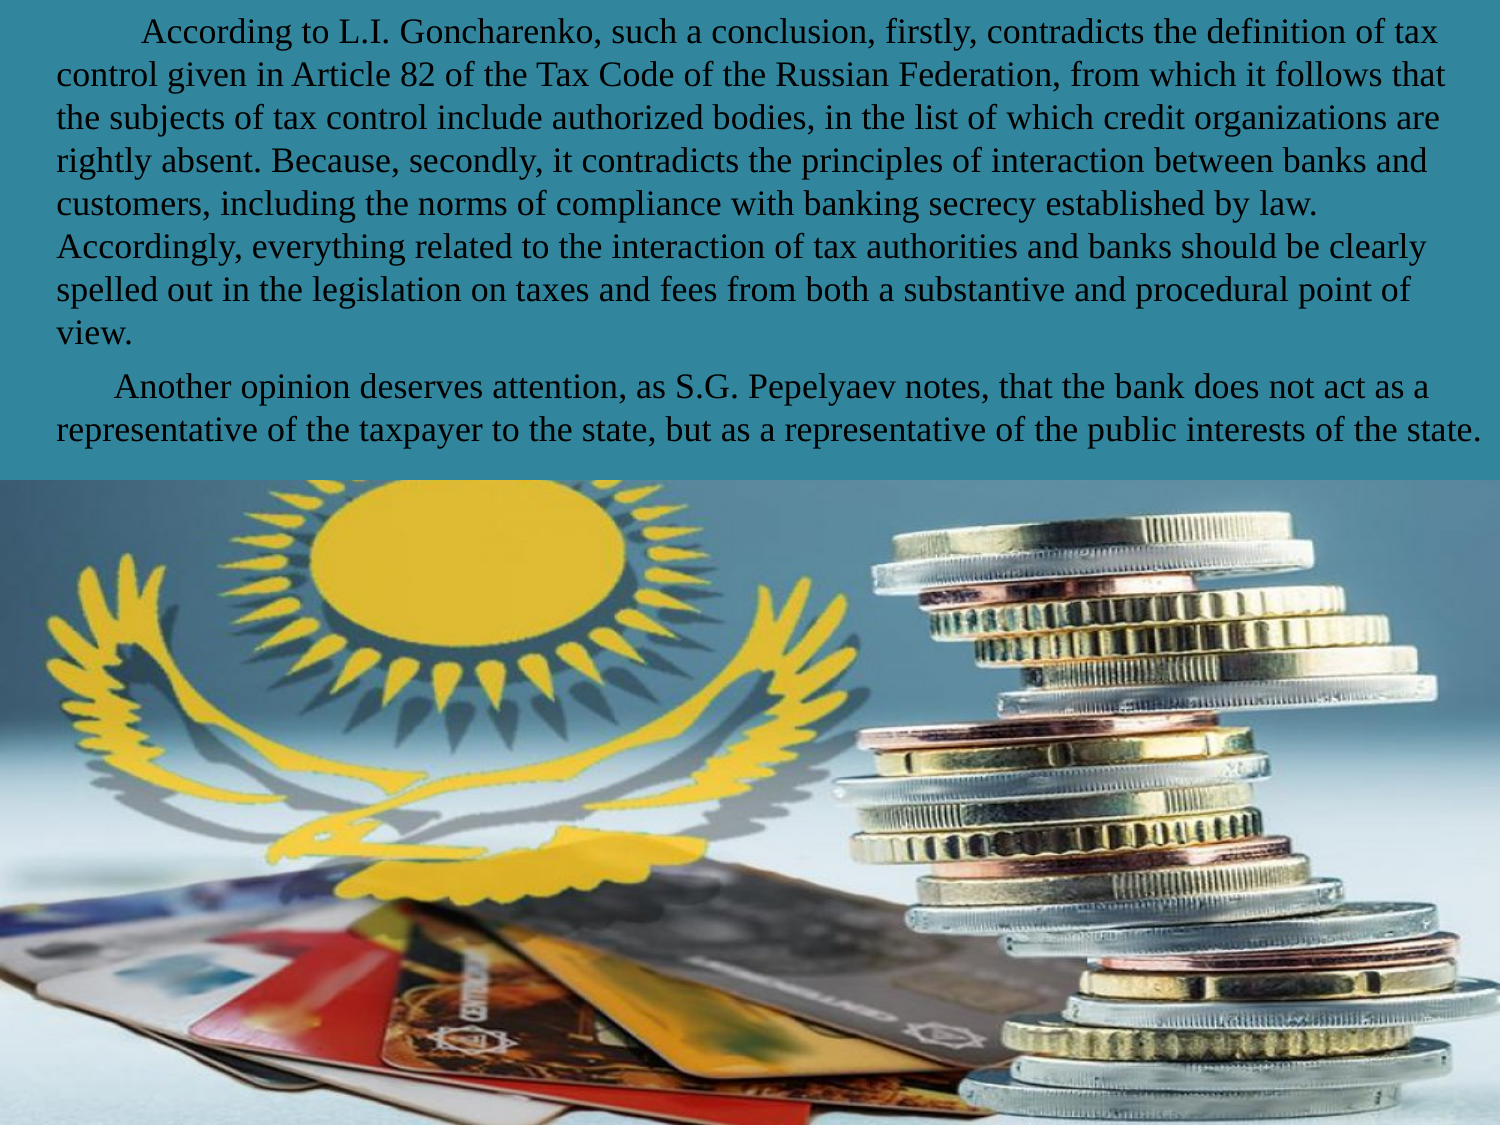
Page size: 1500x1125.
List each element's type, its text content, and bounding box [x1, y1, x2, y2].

list According to L.I. Goncharenko, such a conclusion, firstly, contradicts the definition of tax control given in Article 82 of the Tax Code of the Russian Federation, from which it follows that the subjects of tax control include authorized bodies, in the list of which credit organizations are rightly absent. Because, secondly, it contradicts the principles of interaction between banks and customers, including the norms of compliance with banking secrecy established by law. Accordingly, everything related to the interaction of tax authorities and banks should be clearly spelled out in the legislation on taxes and fees from both a substantive and procedural point of view. Another opinion deserves attention, as S.G. Pepelyaev notes, that the bank does not act as a representative of the taxpayer to the state, but as a representative of the public interests of the state. [0, 0, 1500, 449]
picture [0, 457, 1500, 1125]
